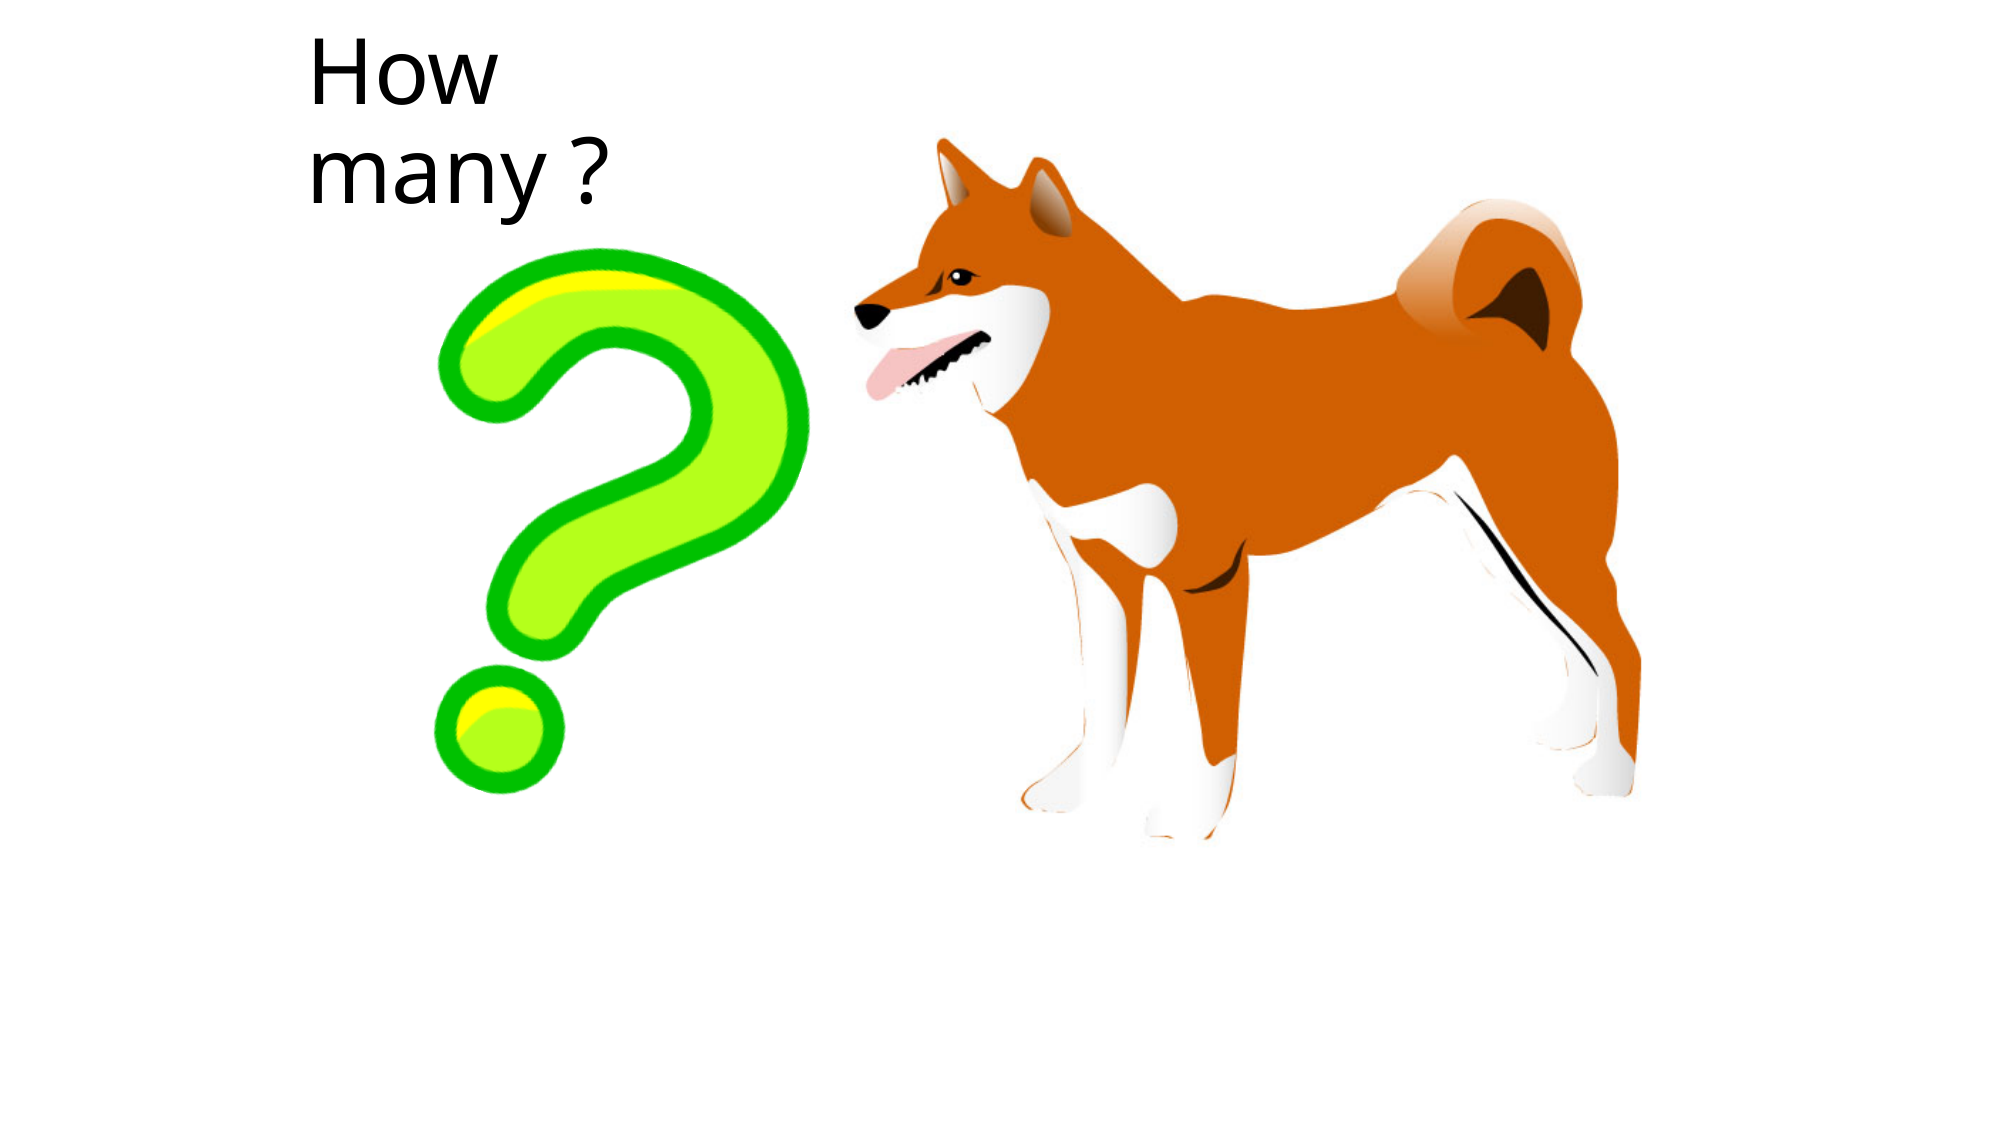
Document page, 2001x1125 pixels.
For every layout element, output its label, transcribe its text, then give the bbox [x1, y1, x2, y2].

picture [305, 198, 822, 855]
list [822, 108, 1674, 853]
title How many ? [291, 30, 825, 219]
